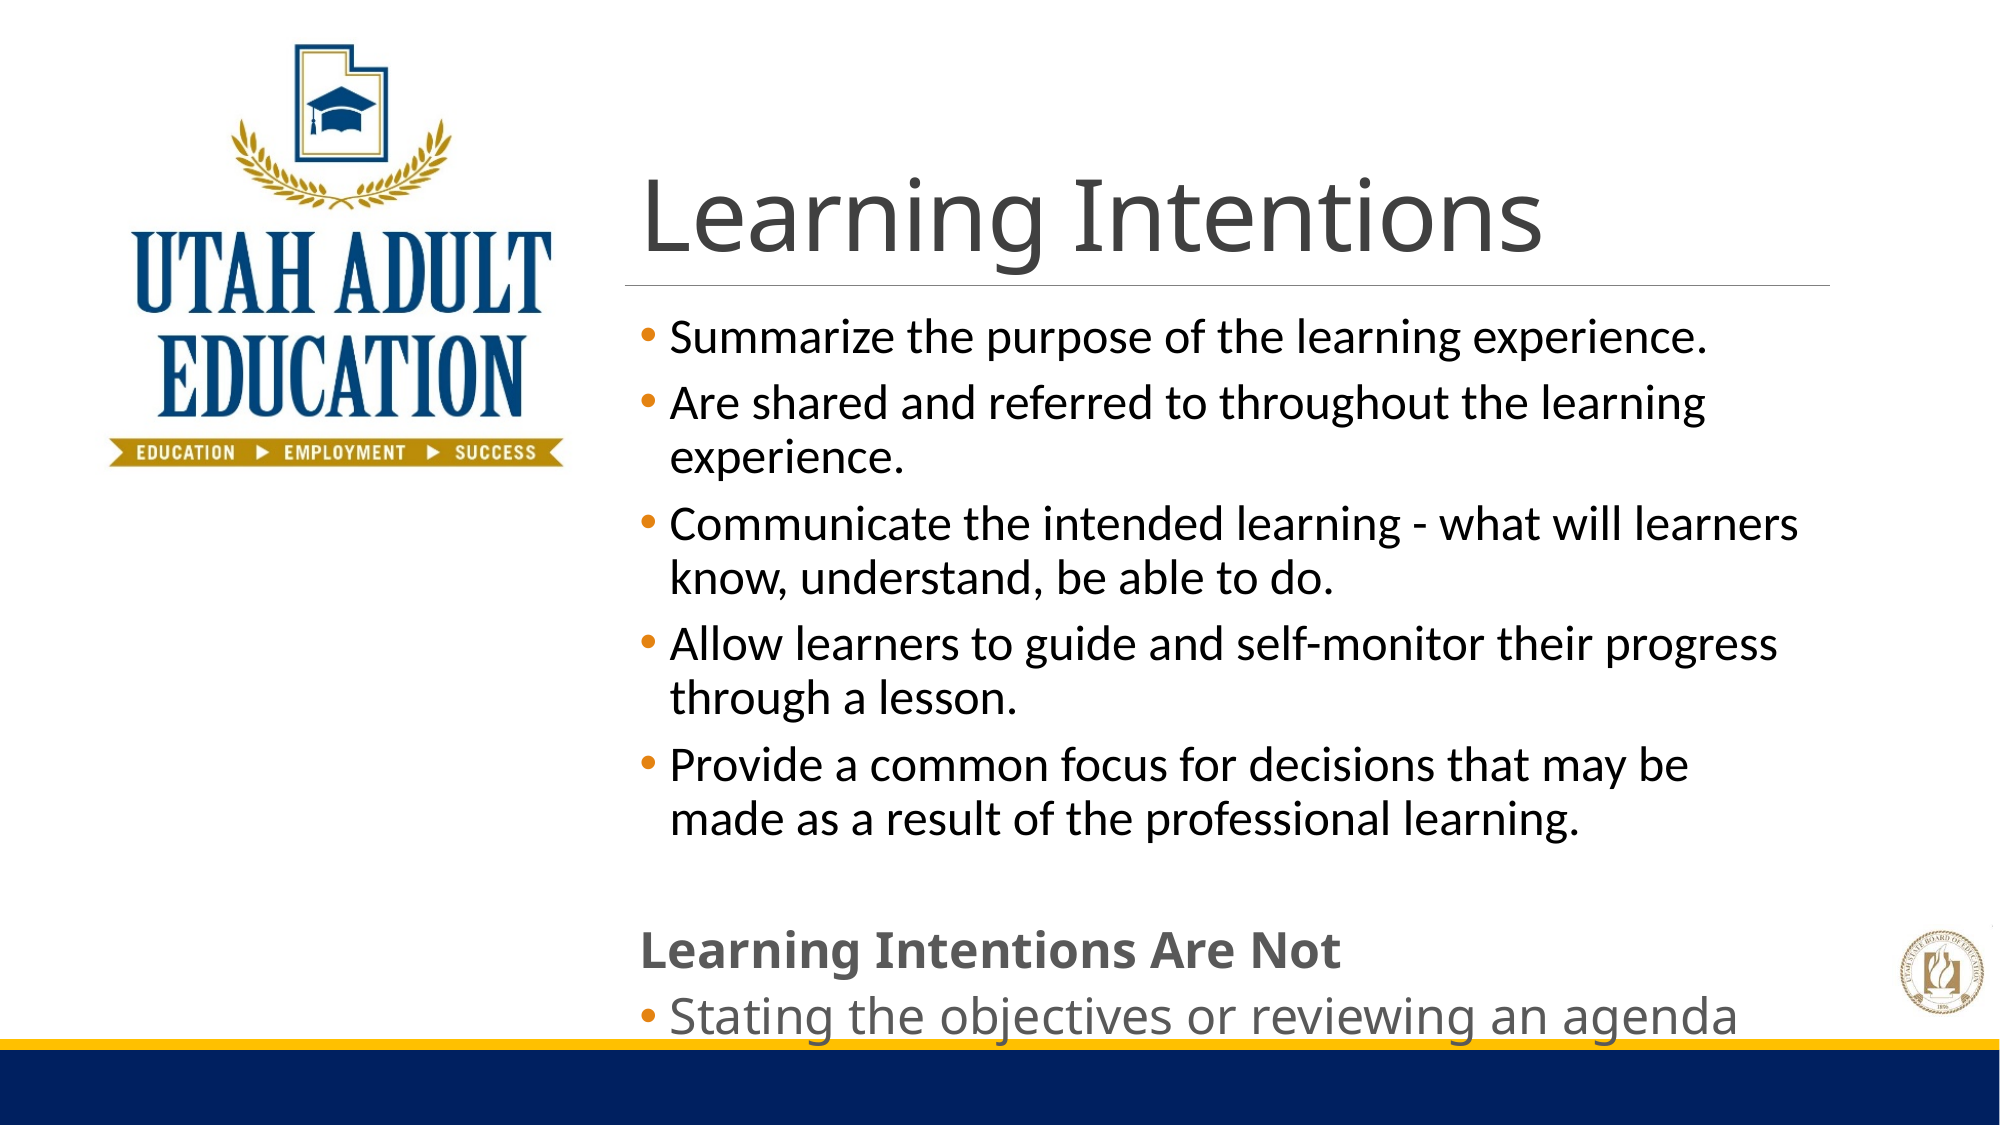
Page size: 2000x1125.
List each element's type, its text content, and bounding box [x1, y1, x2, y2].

picture [79, 37, 592, 475]
list Summarize the purpose of the learning experience. Are shared and referred to throughout the learning experience. Communicate the intended learning - what will learners know, understand, be able to do. Allow learners to guide and self-monitor their progress through a lesson. Provide a common focus for decisions that may be made as a result of the professional learning. Learning Intentions Are Not Stating the objectives or reviewing an agenda [624, 302, 1830, 963]
title Learning Intentions [624, 162, 1830, 278]
picture [1892, 924, 1993, 1021]
